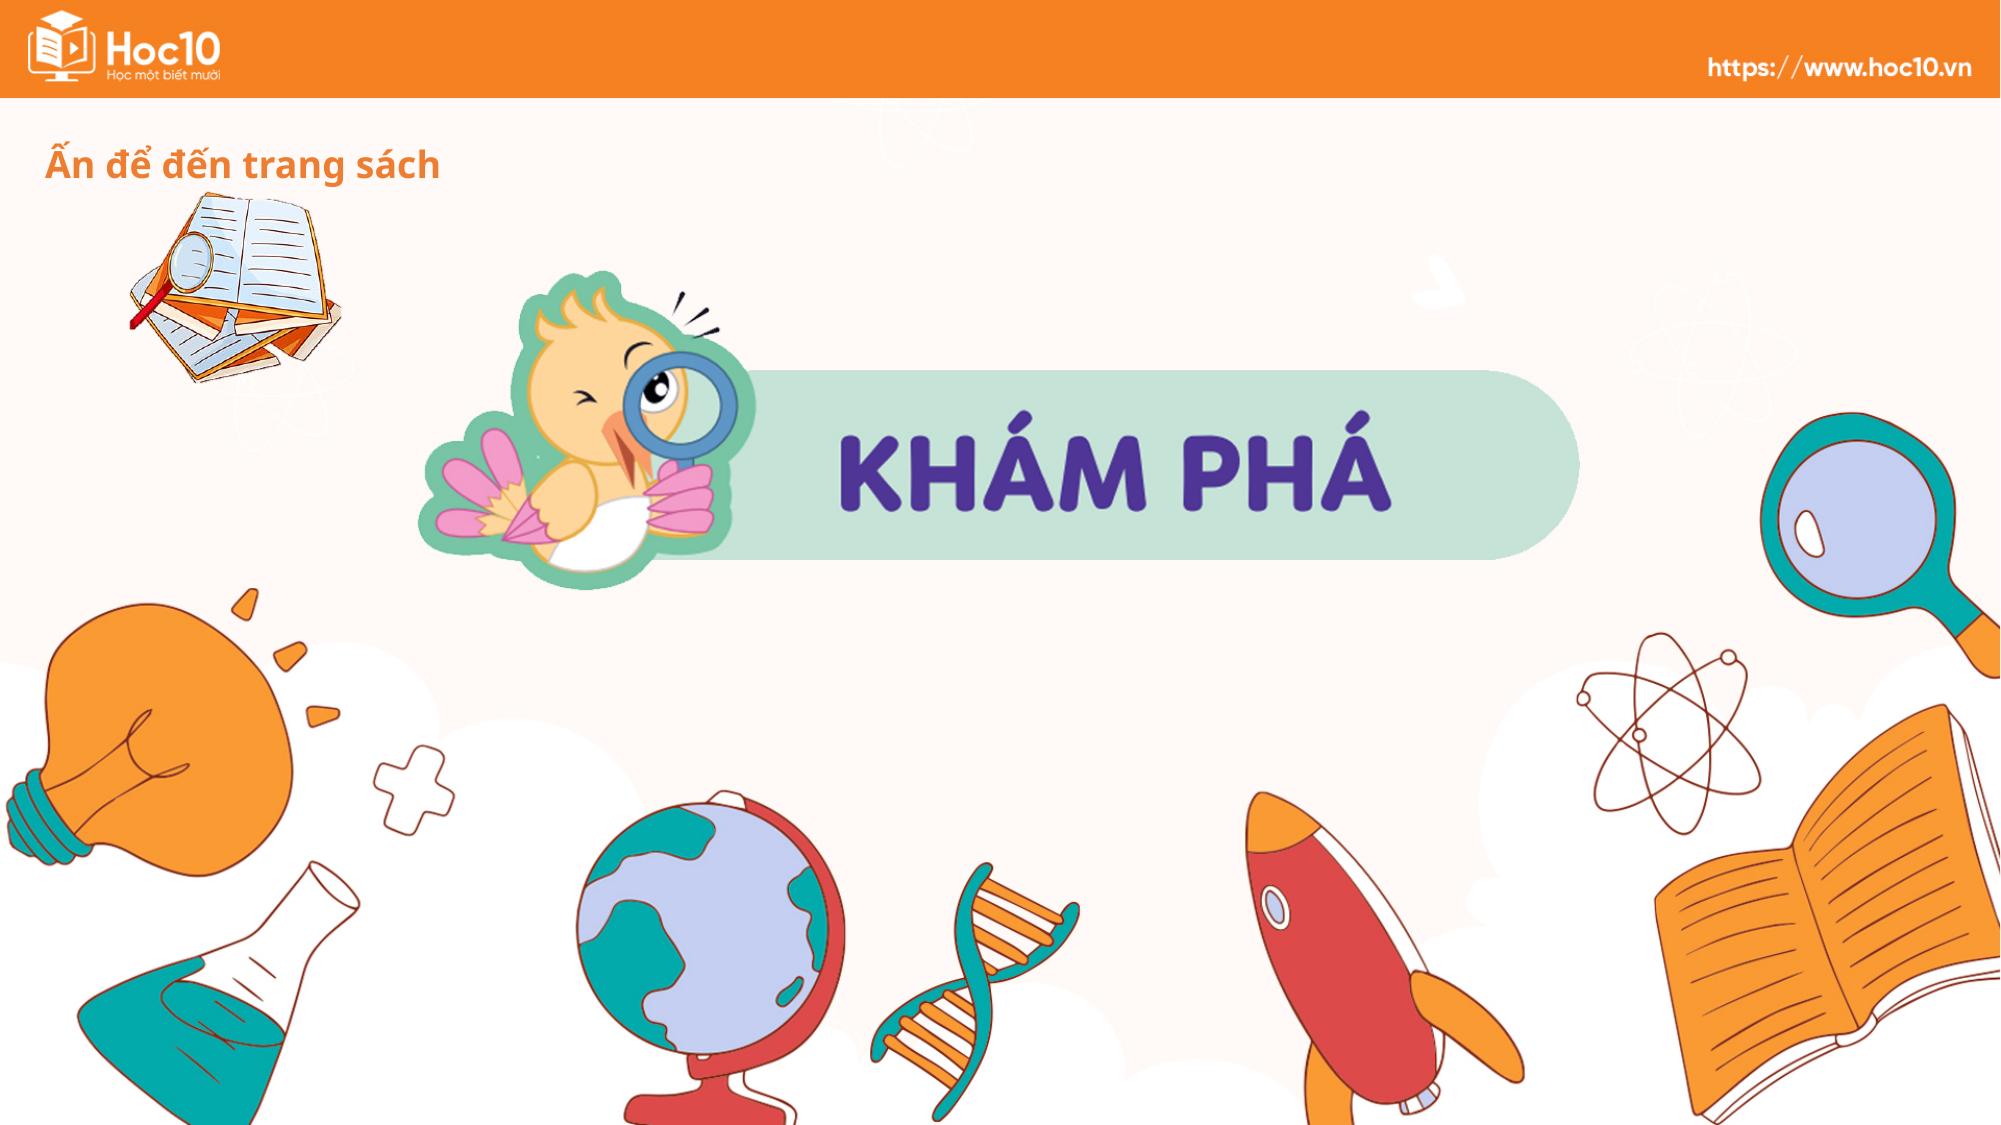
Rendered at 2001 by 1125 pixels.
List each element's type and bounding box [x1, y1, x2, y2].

picture [0, 0, 2001, 1125]
text_box [29, 133, 480, 390]
